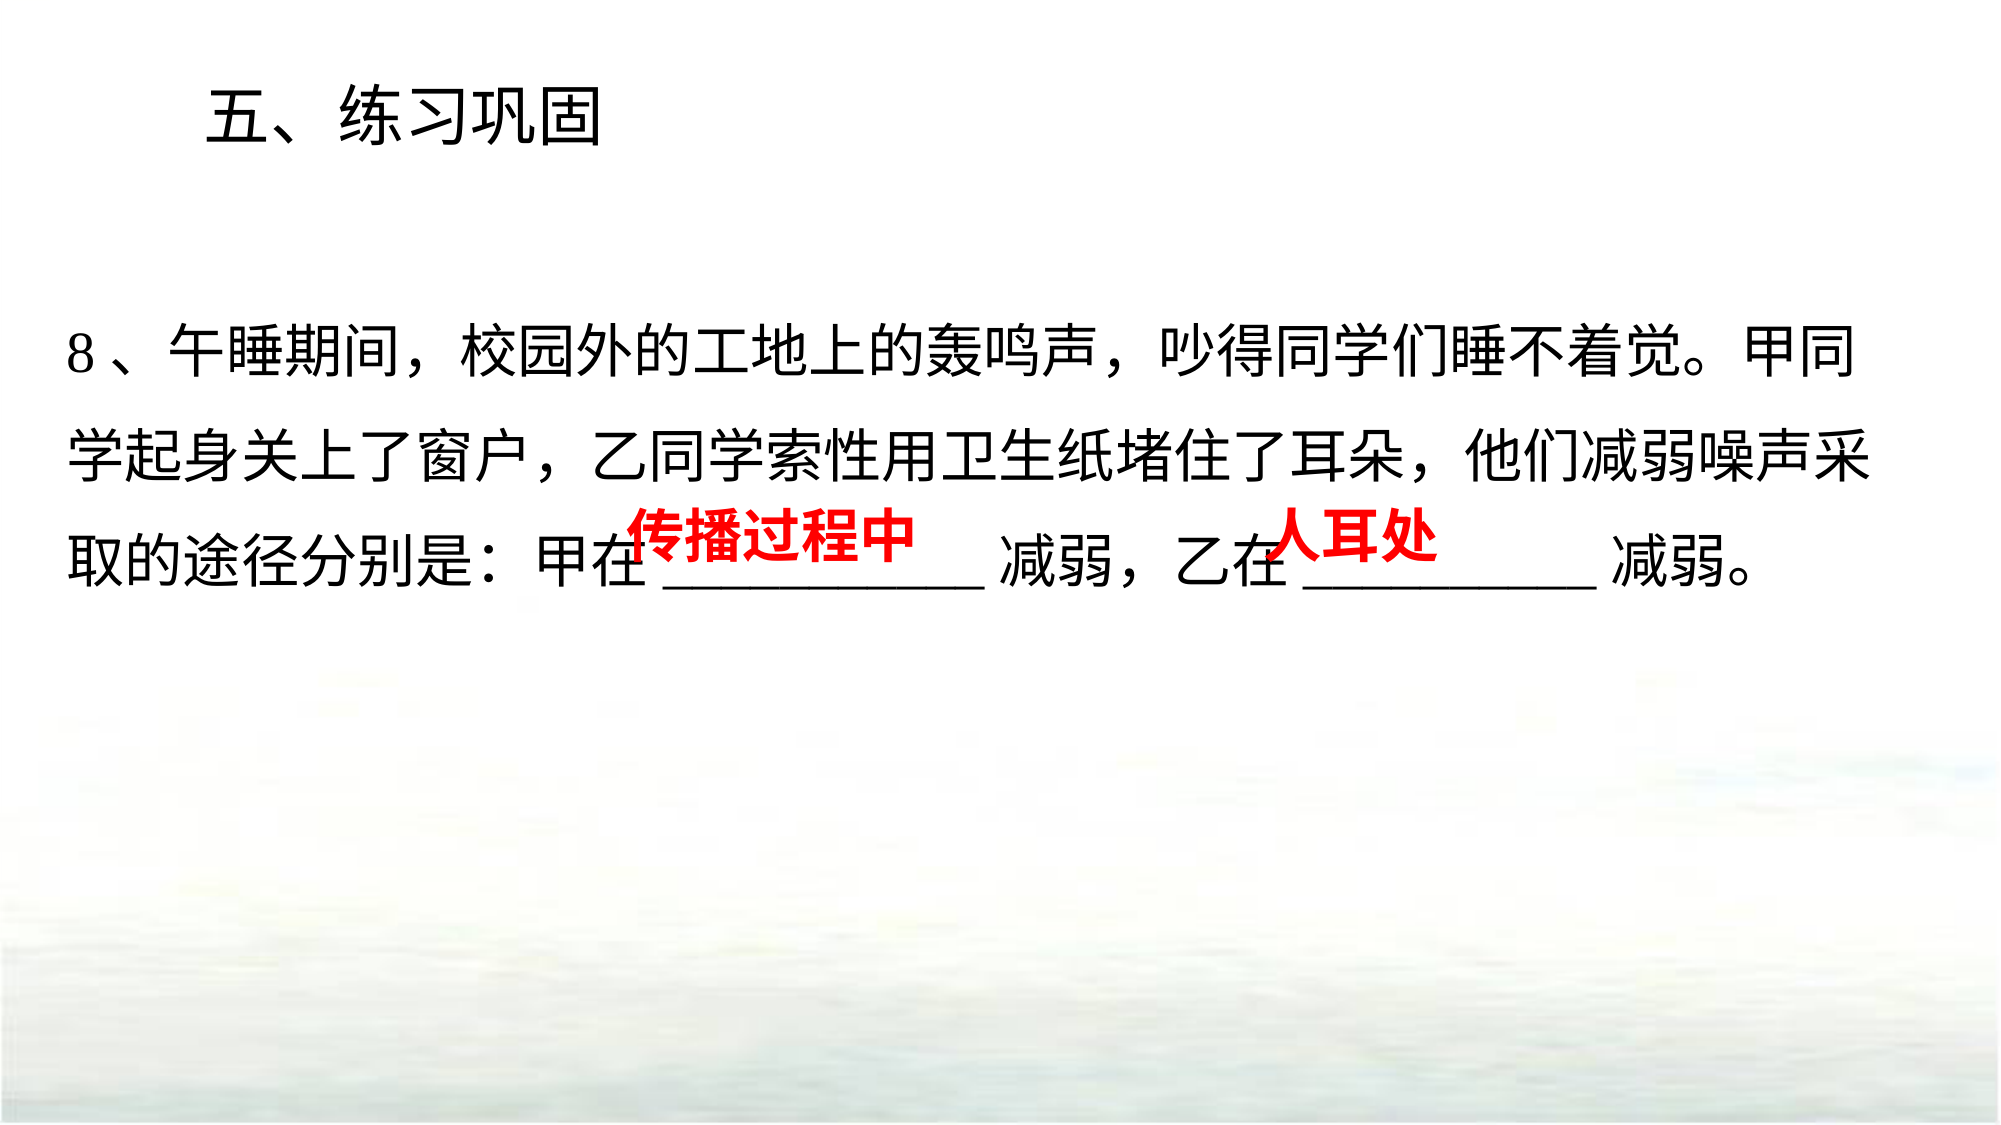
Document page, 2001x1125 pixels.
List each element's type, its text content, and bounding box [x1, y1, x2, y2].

text_box 人耳处 [1248, 491, 1454, 577]
text_box 传播过程中 [611, 491, 933, 577]
picture [0, 0, 2001, 1125]
text_box 五、练习巩固 [54, 66, 754, 161]
text_box 8、午睡期间，校园外的工地上的轰鸣声，吵得同学们睡不着觉。甲同学起身关上了窗户，乙同学索性用卫生纸堵住了耳朵，他们减弱噪声采取的途径分别是：甲在___________减弱，乙在__________减弱。 [51, 272, 1921, 602]
